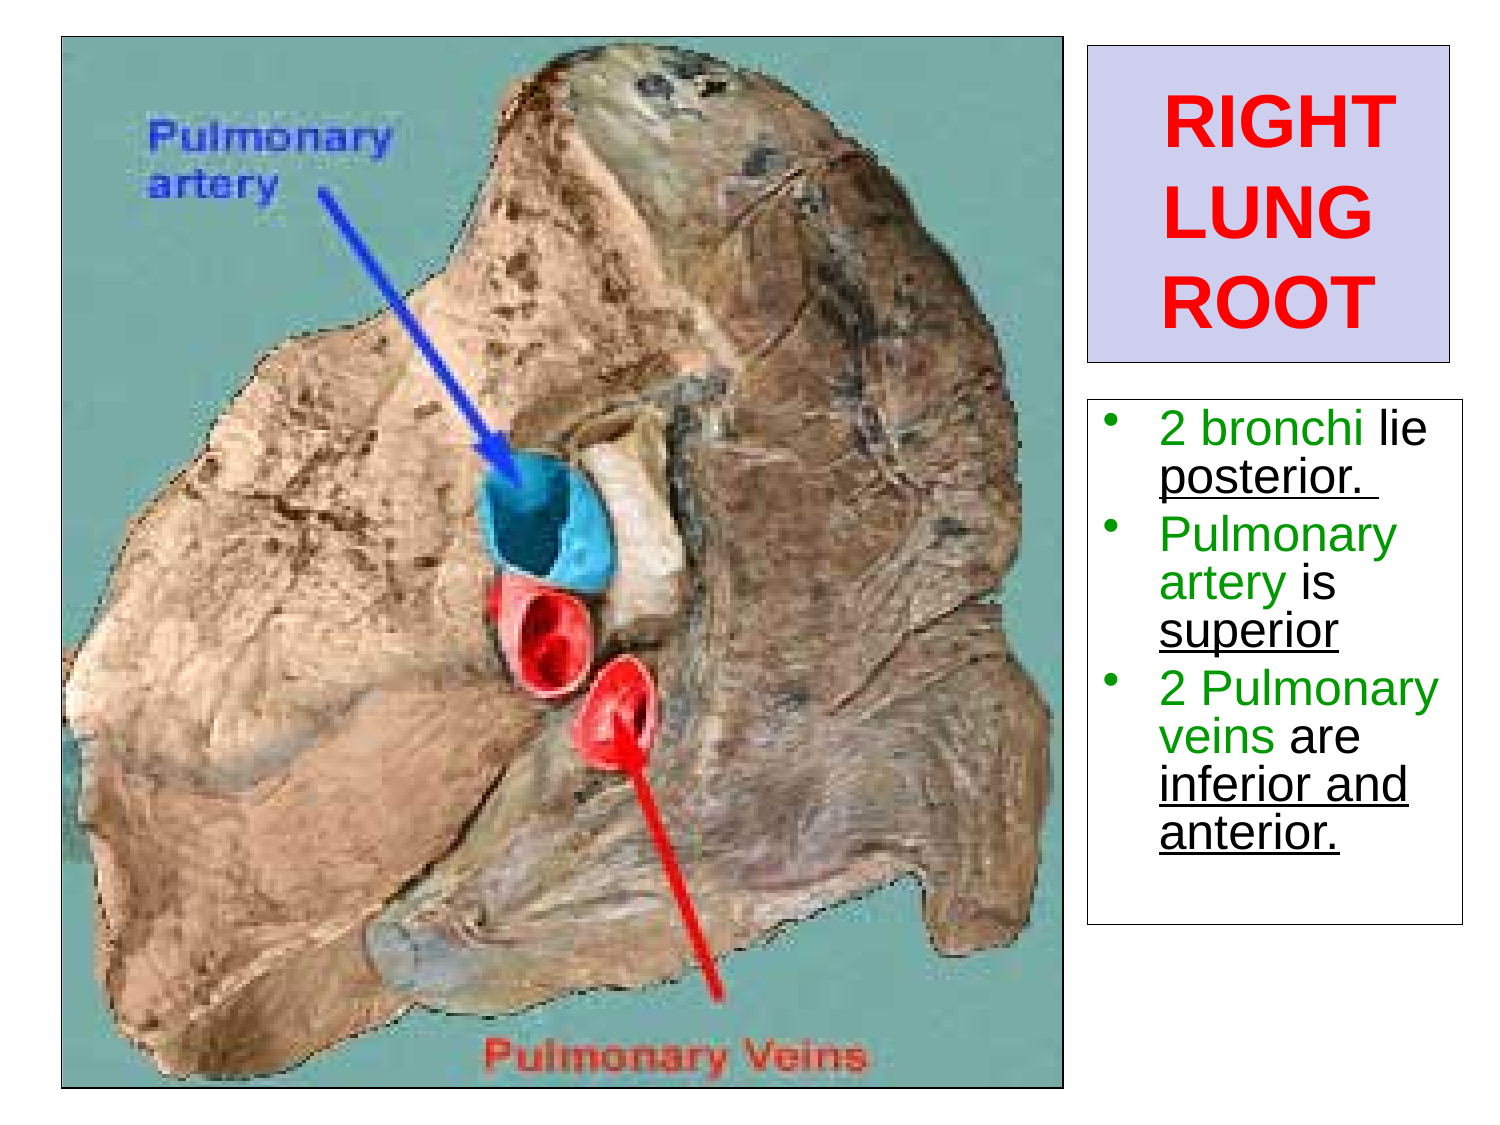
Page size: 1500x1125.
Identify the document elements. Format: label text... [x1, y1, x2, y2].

list 2 bronchi lie posterior. Pulmonary artery is superior 2 Pulmonary veins are inferior and anterior. [1087, 399, 1463, 925]
picture [62, 37, 1063, 1088]
title RIGHT LUNG ROOT [1087, 45, 1450, 363]
